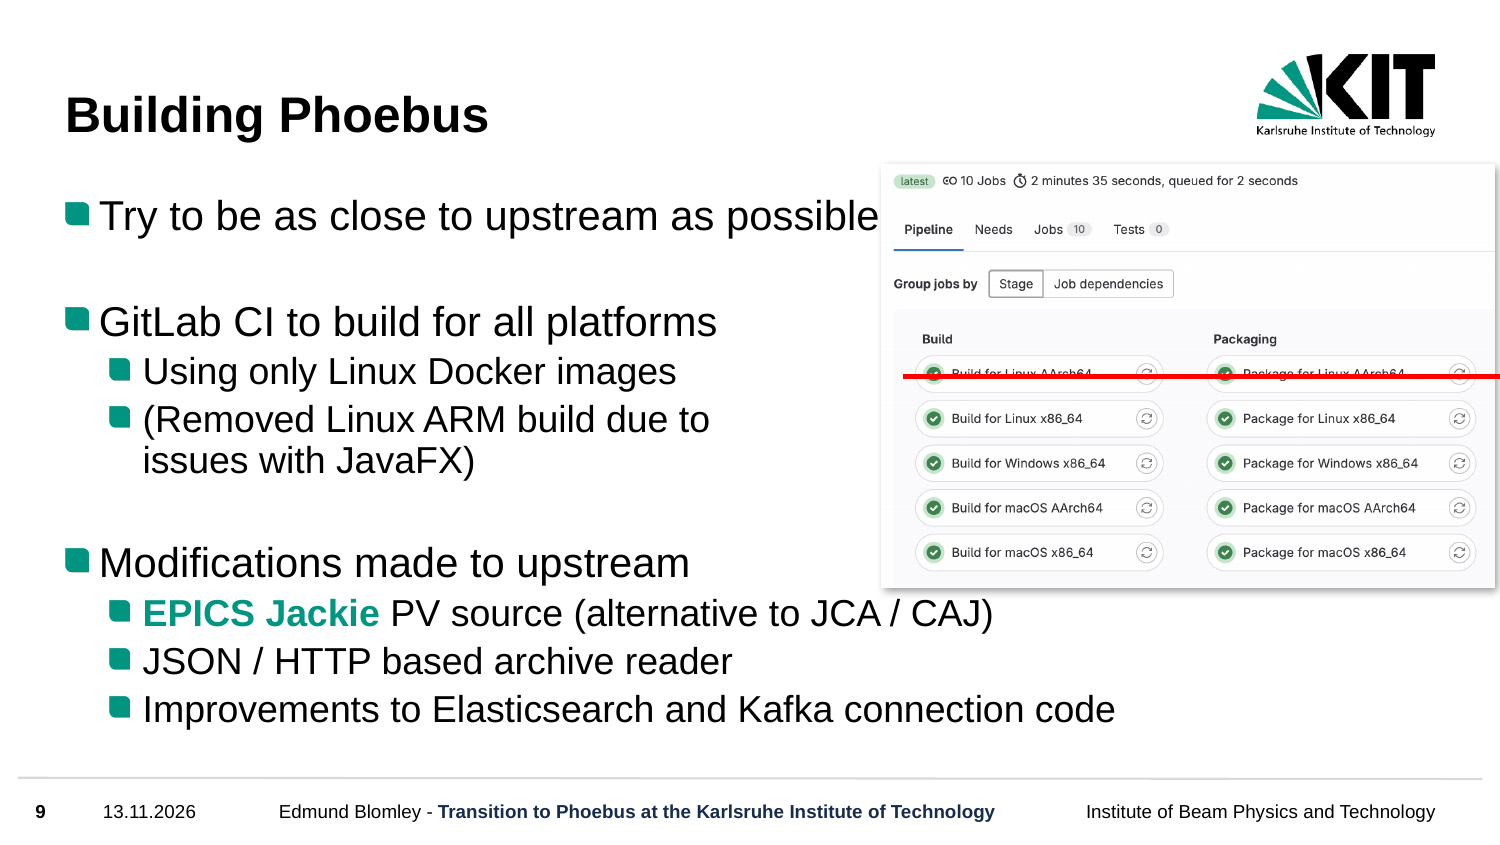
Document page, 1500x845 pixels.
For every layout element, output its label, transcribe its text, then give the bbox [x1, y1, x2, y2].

list Try to be as close to upstream as possible GitLab CI to build for all platforms Using only Linux Docker images (Removed Linux ARM build due to issues with JavaFX) Modifications made to upstream EPICS Jackie PV source (alternative to JCA / CAJ) JSON / HTTP based archive reader Improvements to Elasticsearch and Kafka connection code [65, 194, 1122, 779]
picture [109, 696, 130, 720]
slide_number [102, 778, 272, 844]
picture [109, 358, 130, 383]
title Building Phoebus [64, 48, 1192, 144]
picture [109, 406, 130, 430]
picture [65, 307, 89, 333]
slide_number 9 [35, 778, 89, 844]
picture [109, 600, 130, 624]
picture [881, 164, 1495, 589]
picture [109, 648, 130, 672]
picture [65, 202, 89, 228]
picture [1257, 54, 1435, 137]
picture [65, 548, 89, 575]
